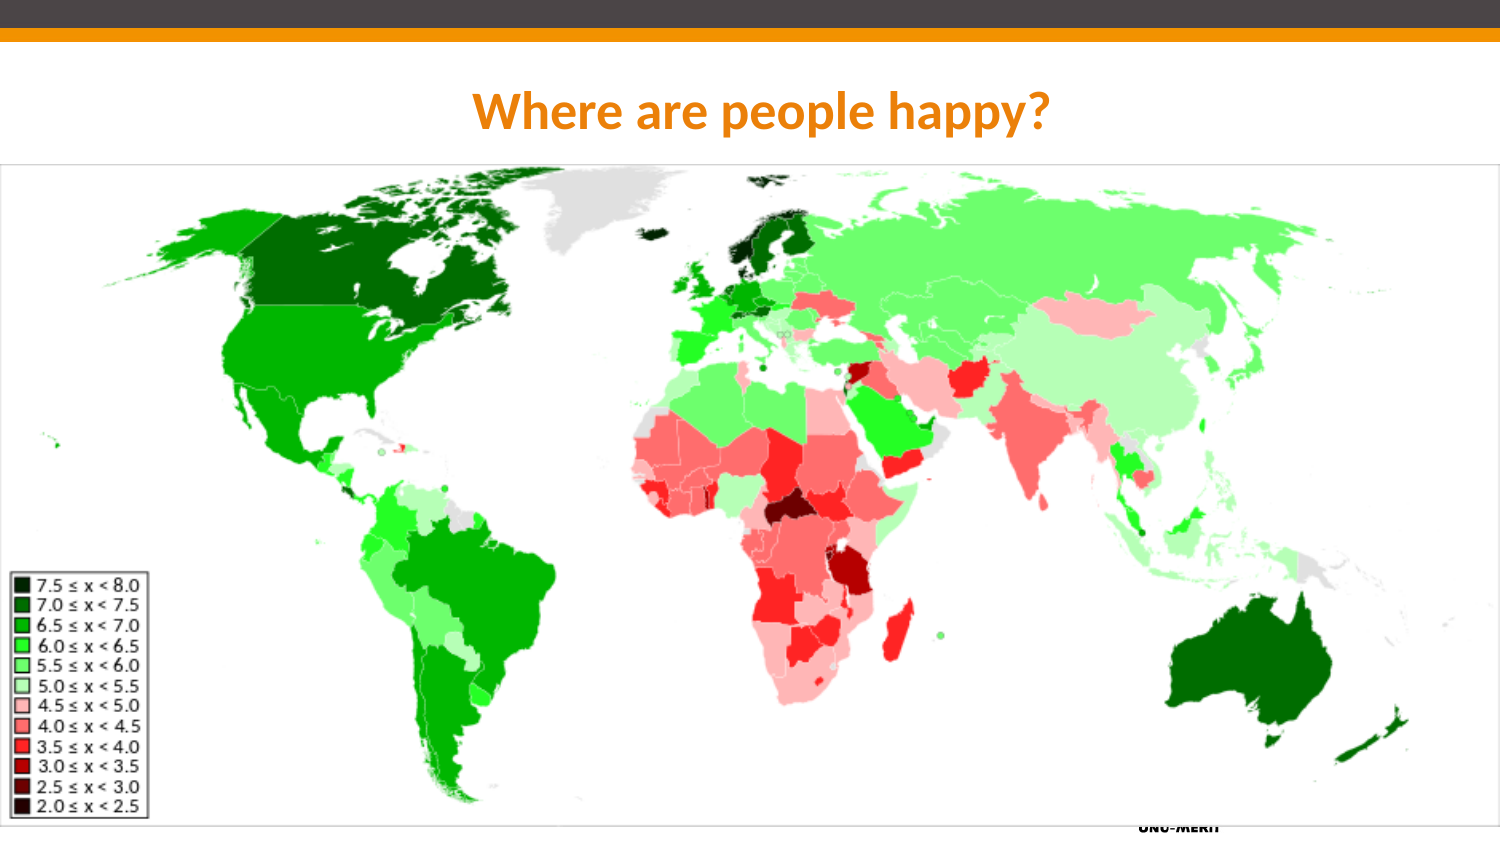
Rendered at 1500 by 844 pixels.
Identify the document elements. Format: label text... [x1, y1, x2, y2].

title Where are people happy? [87, 32, 1438, 141]
picture [0, 0, 1500, 844]
